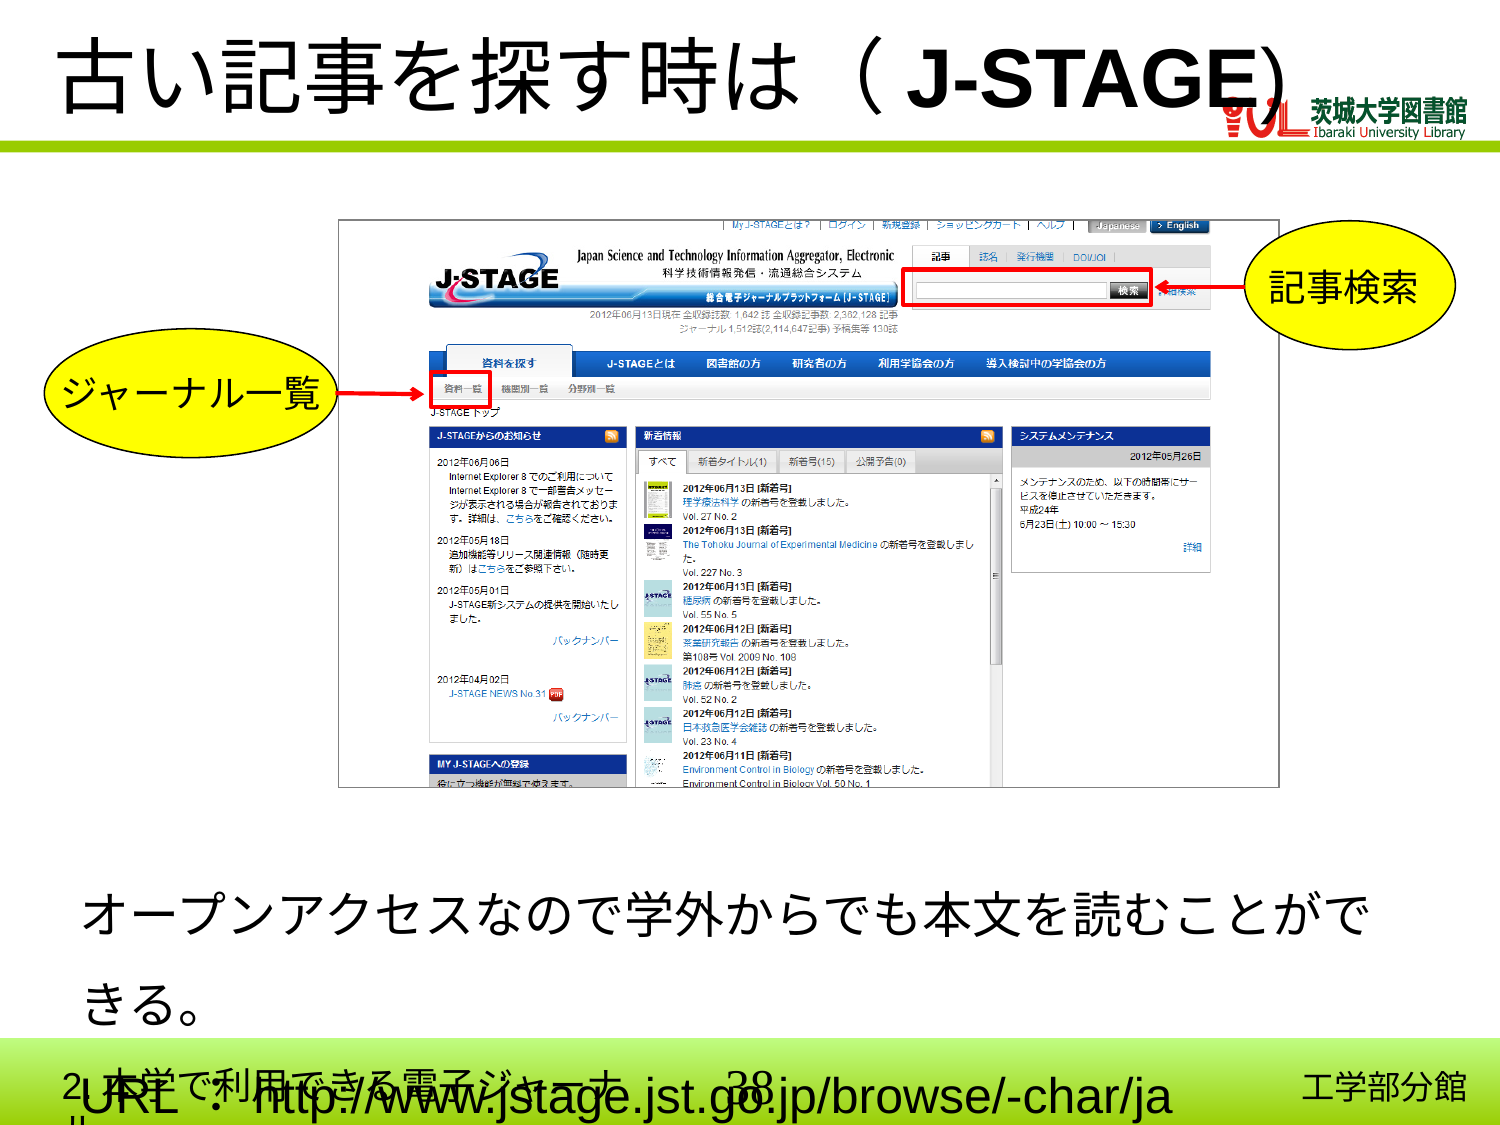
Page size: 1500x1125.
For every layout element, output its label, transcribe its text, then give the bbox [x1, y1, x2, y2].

text_box [1282, 220, 1444, 256]
text_box 2.本学で利用できる電子ジャーナル [46, 1054, 644, 1125]
text_box オープンアクセスなので学外からでも本文を読むことができる。 URL：http://www.jstage.jst.go.jp/browse/-char/ja [64, 845, 1436, 1125]
text_box 古い記事を探す時は（J-STAGE) [0, 0, 1424, 149]
picture [339, 220, 1279, 788]
text_box [1282, 317, 1442, 350]
text_box 記事検索 [1282, 256, 1465, 317]
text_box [44, 328, 338, 458]
picture [1424, 94, 1471, 140]
